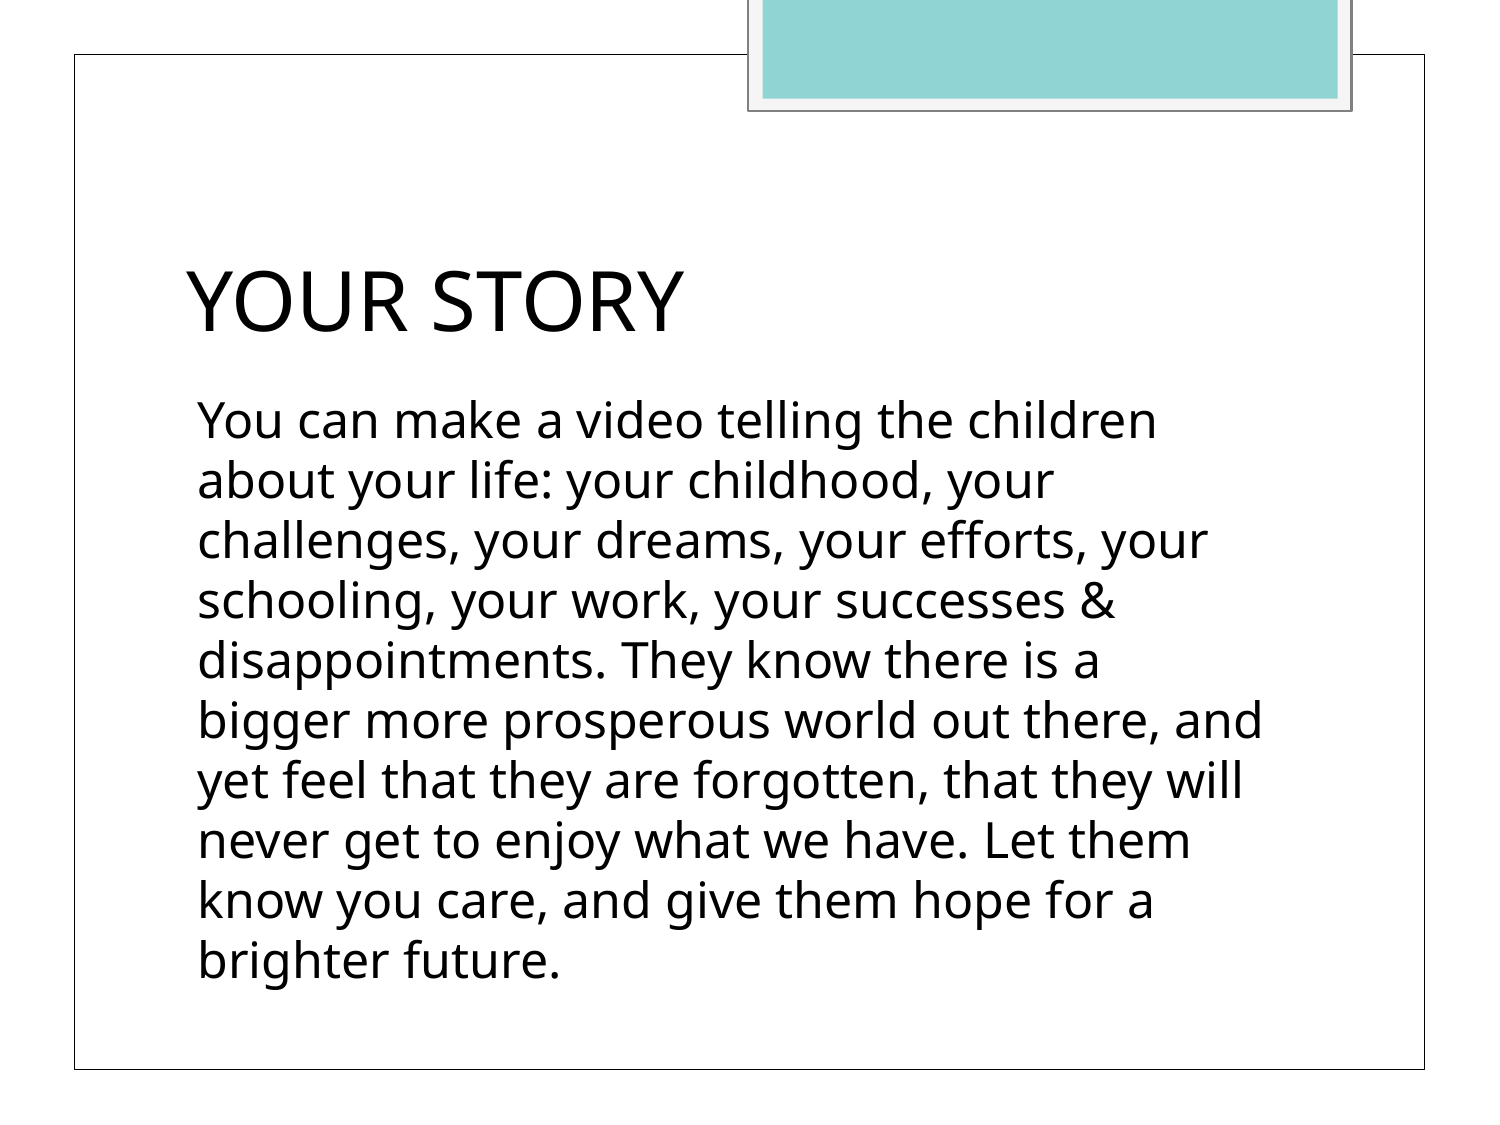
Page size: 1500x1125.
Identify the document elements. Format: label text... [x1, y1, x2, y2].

title YOUR STORY [171, 168, 1324, 357]
list You can make a video telling the children about your life: your childhood, your challenges, your dreams, your efforts, your schooling, your work, your successes & disappointments. They know there is a bigger more prosperous world out there, and yet feel that they are forgotten, that they will never get to enjoy what we have. Let them know you care, and give them hope for a brighter future. [171, 381, 1283, 957]
